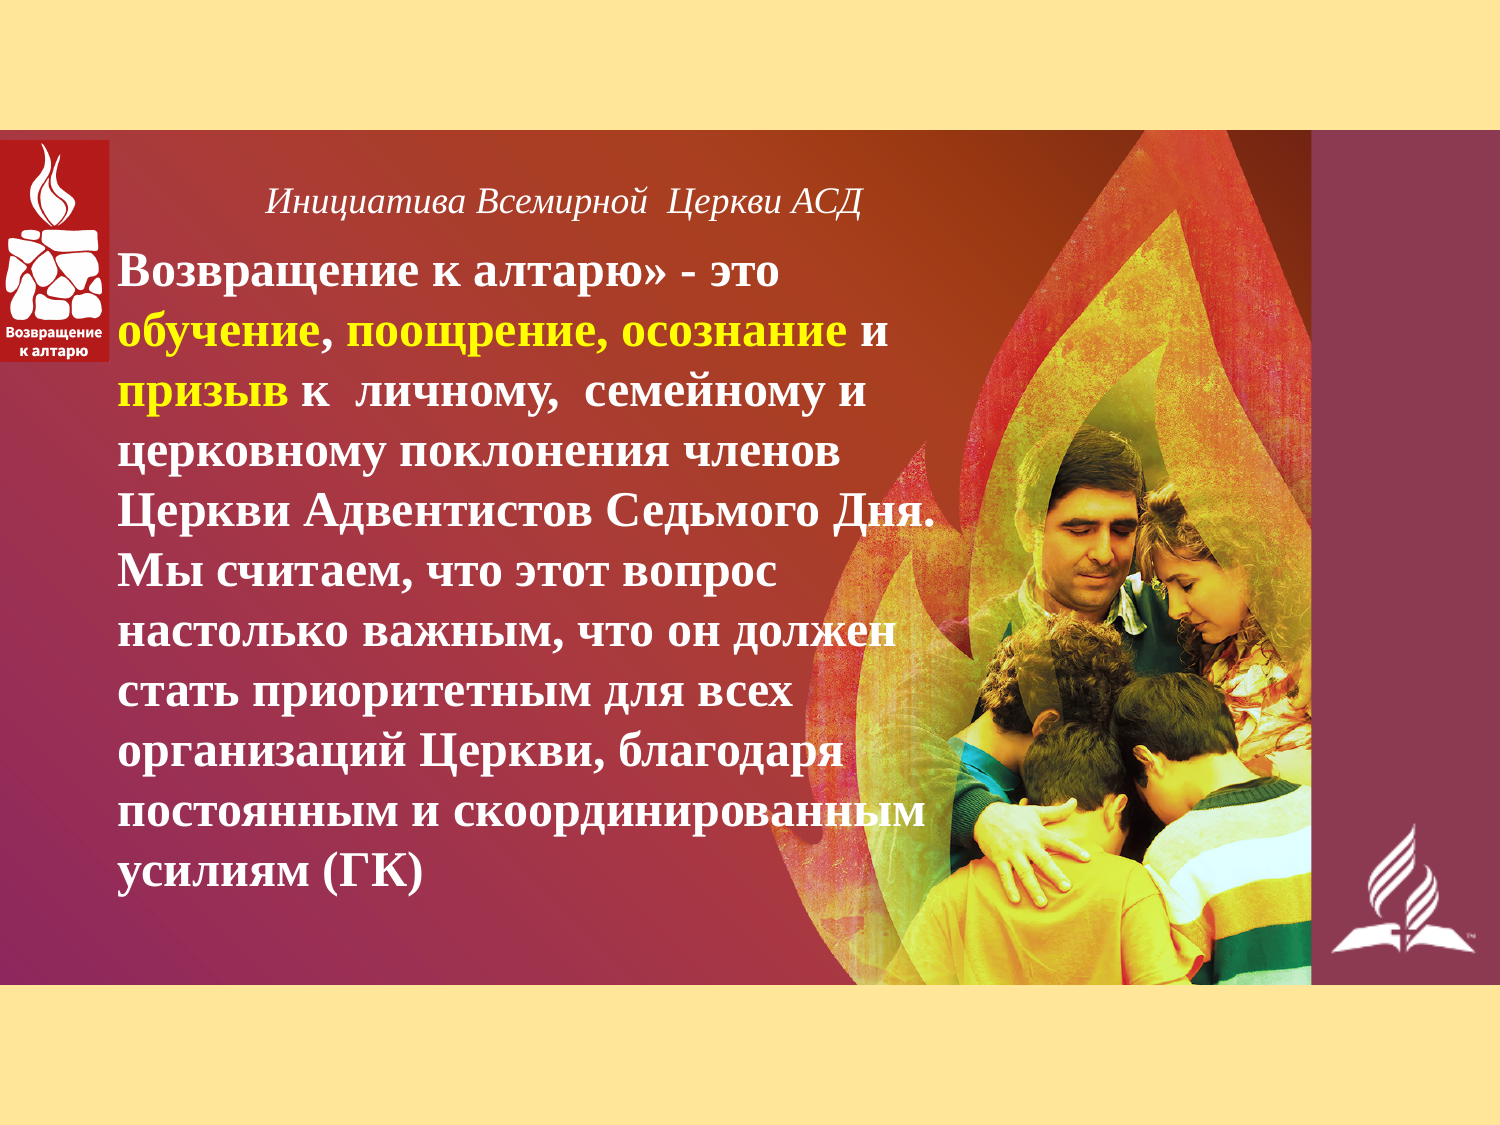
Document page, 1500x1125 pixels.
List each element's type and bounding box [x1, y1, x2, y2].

picture [0, 140, 110, 362]
list [0, 130, 1311, 985]
picture [1311, 130, 1500, 985]
